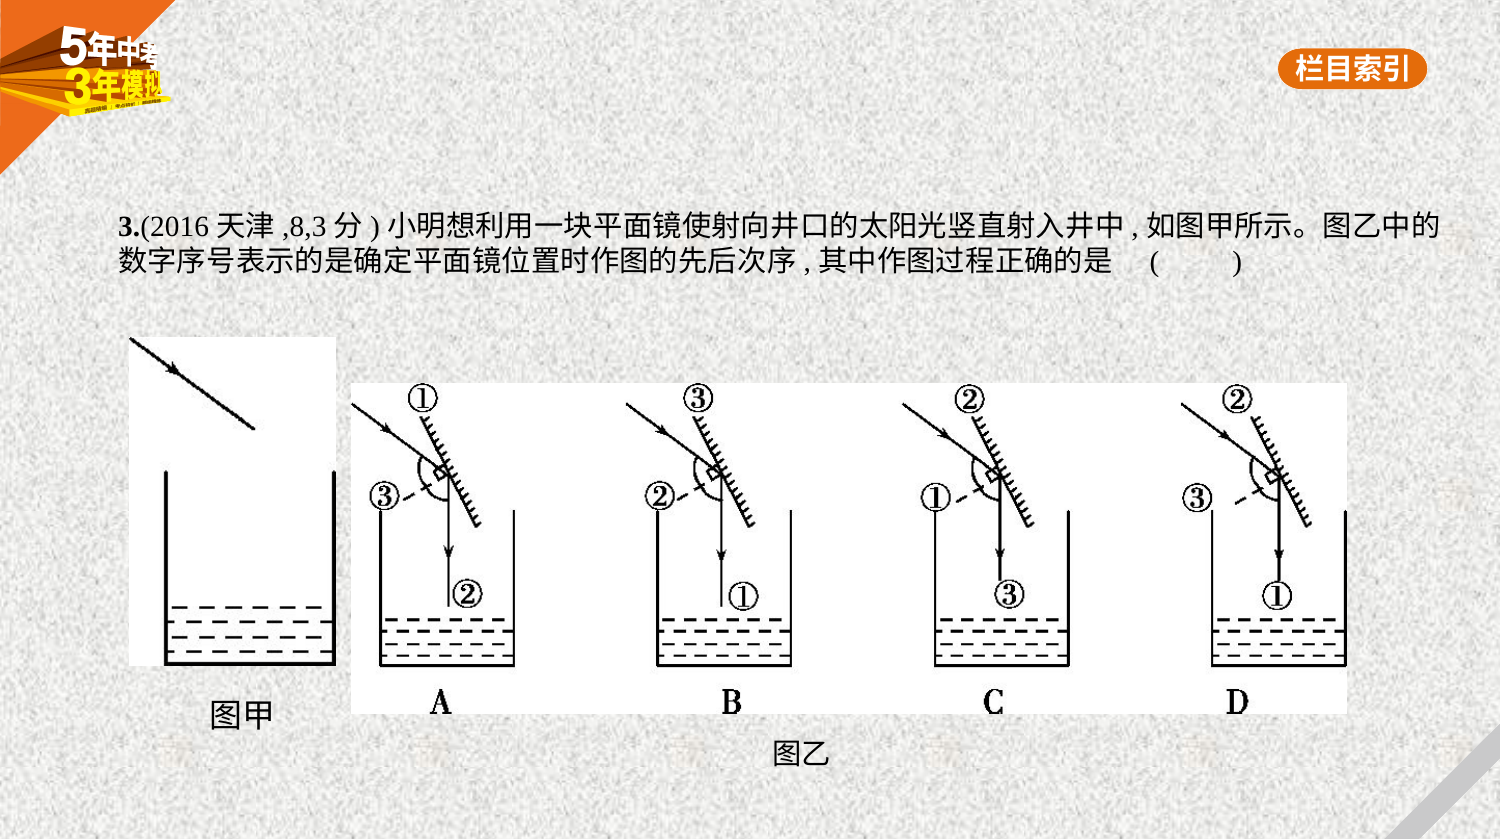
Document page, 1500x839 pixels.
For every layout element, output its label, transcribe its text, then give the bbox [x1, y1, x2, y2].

text_box 3.(2016天津,8,3分)小明想利用一块平面镜使射向井口的太阳光竖直射入井中,如图甲所示。图乙中的 数字序号表示的是确定平面镜位置时作图的先后次序,其中作图过程正确的是 ( ) [118, 206, 1483, 278]
text_box 图乙 [772, 735, 837, 771]
picture [0, 0, 1500, 839]
text_box 图甲 [175, 694, 310, 735]
